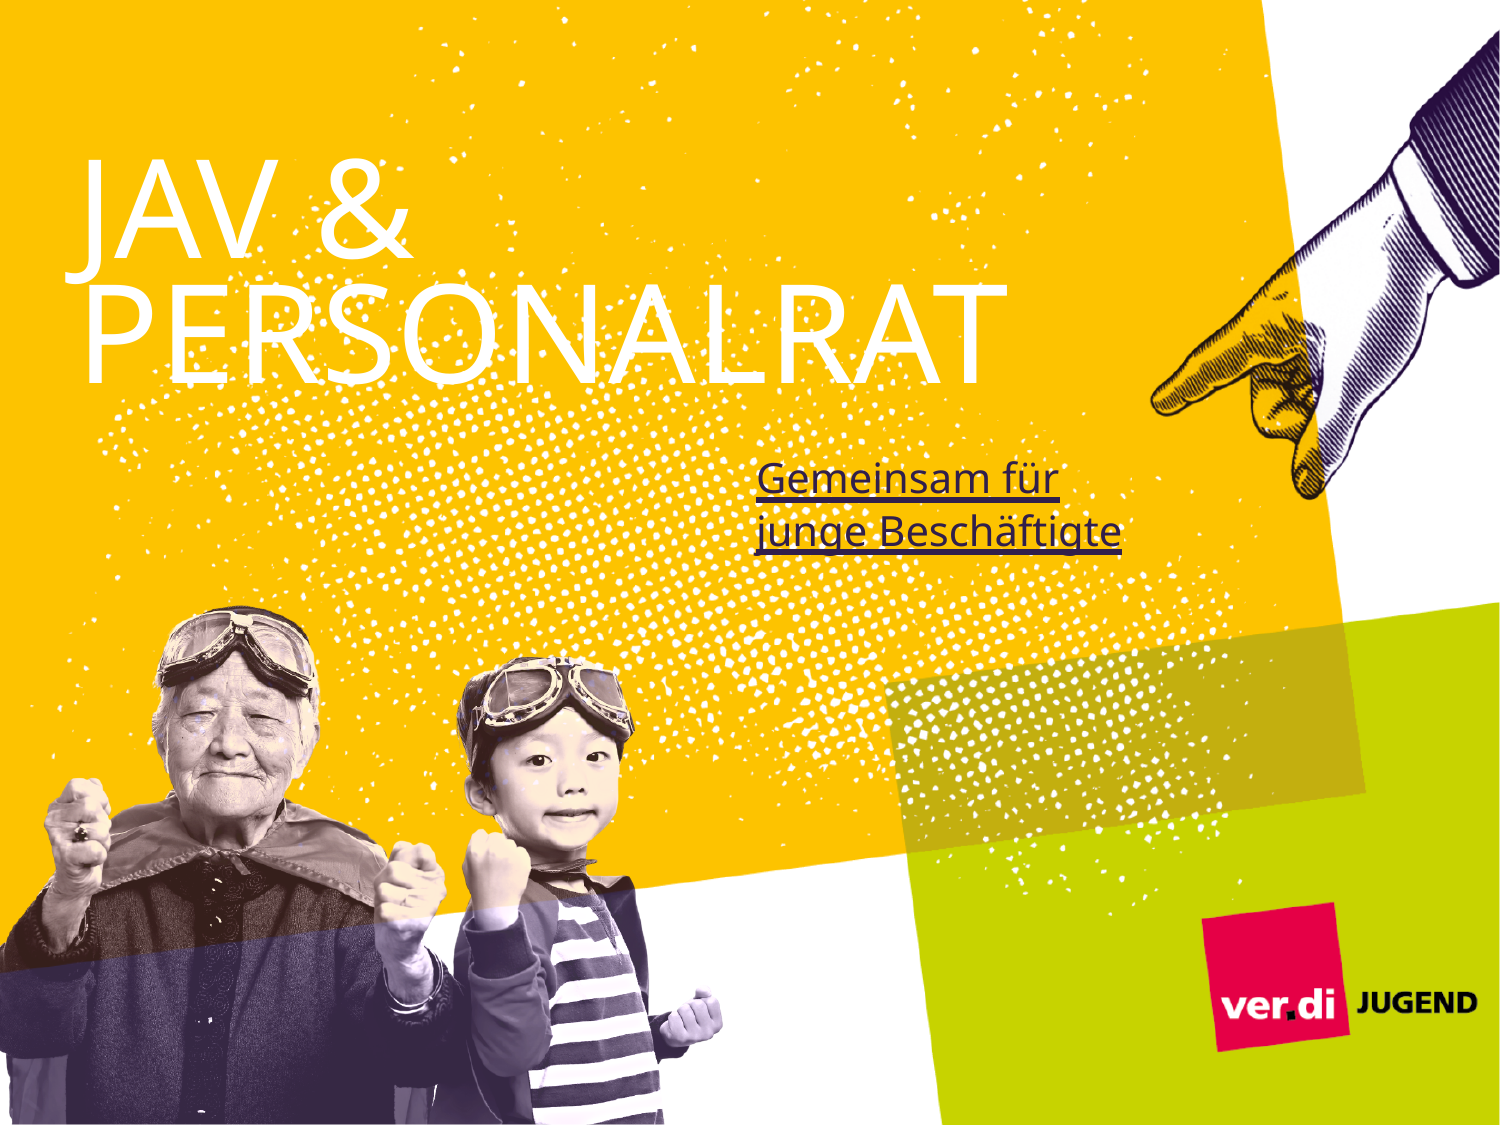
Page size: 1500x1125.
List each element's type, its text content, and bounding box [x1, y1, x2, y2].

picture [0, 0, 1500, 1125]
title JAV & PERSONALRAT [76, 160, 1376, 516]
list Gemeinsam für junge Beschäftigte [756, 450, 1318, 628]
